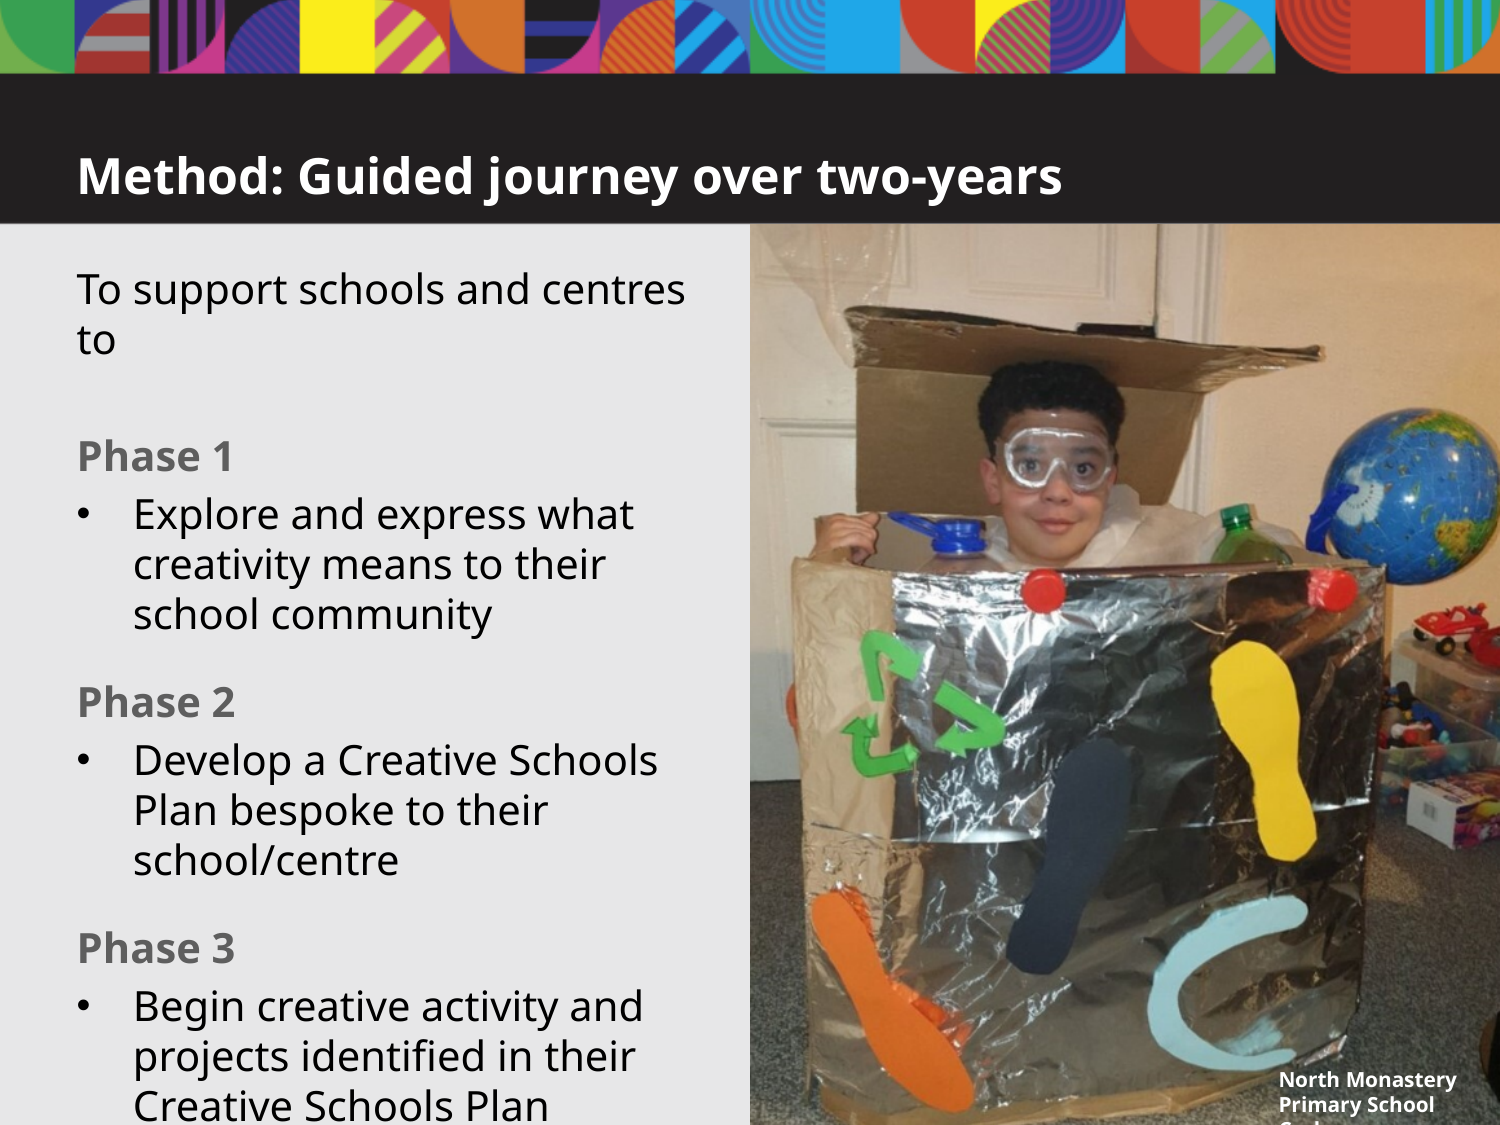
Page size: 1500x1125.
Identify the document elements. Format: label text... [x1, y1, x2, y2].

title Method: Guided journey over two-years [76, 90, 1459, 209]
picture [0, 0, 1500, 1125]
list To support schools and centres to Phase 1 Explore and express what creativity means to their school community Phase 2 Develop a Creative Schools Plan bespoke to their school/centre Phase 3 Begin creative activity and projects identified in their Creative Schools Plan [76, 255, 739, 1083]
